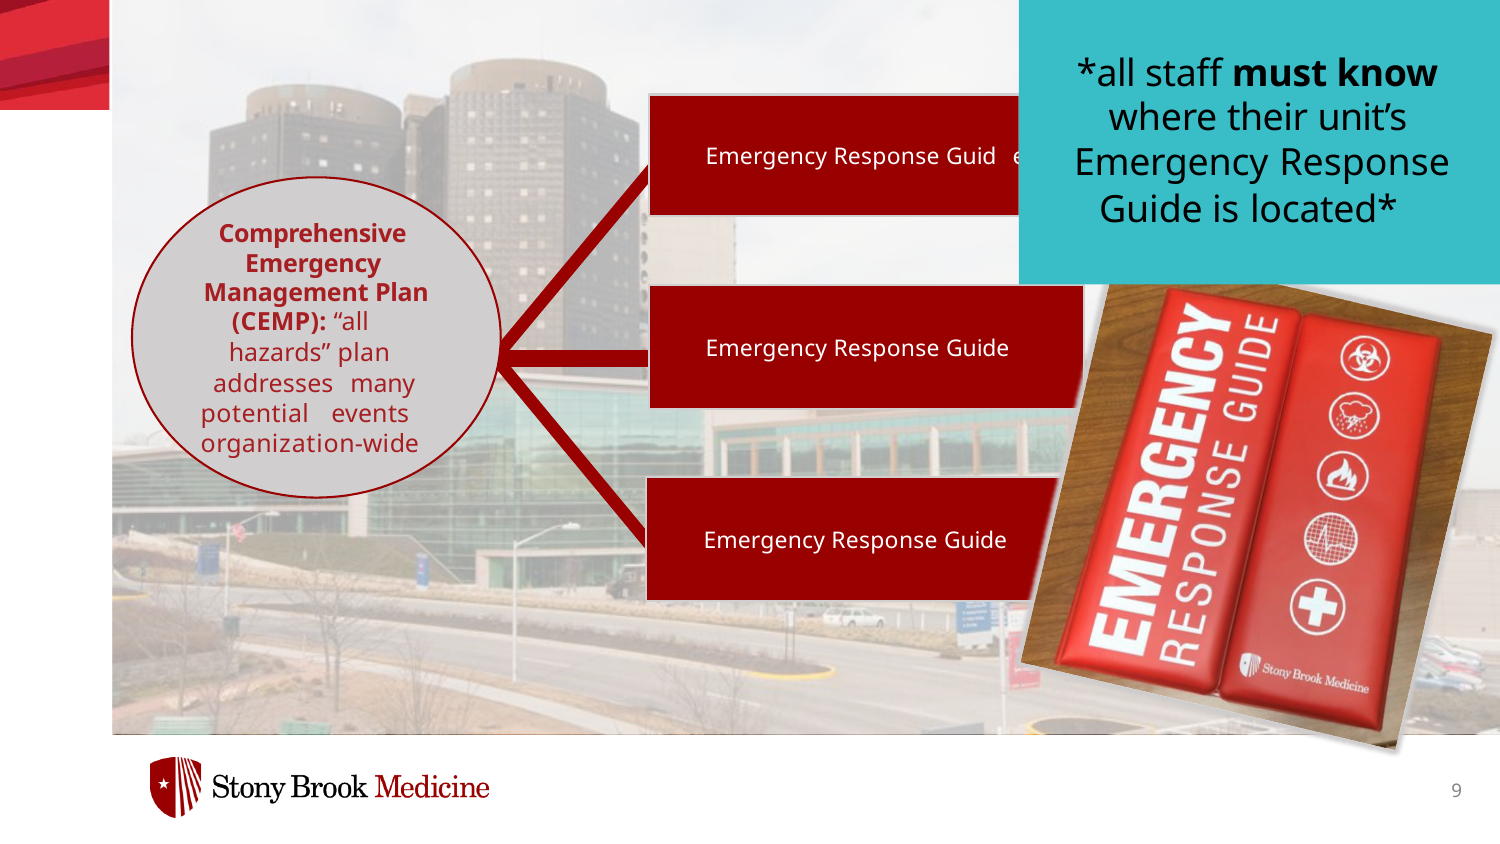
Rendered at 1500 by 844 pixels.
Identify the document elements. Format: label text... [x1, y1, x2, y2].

text_box [0, 0, 110, 110]
text_box Emergency Response Guide [701, 522, 1006, 553]
text_box Guide is located* [1097, 182, 1425, 230]
text_box [649, 285, 1006, 409]
slide_number 9 [1445, 777, 1483, 844]
text_box Emergency Response Guide [703, 330, 1006, 361]
text_box [112, 0, 1018, 735]
text_box [150, 757, 489, 818]
text_box (CEMP): “all hazards” plan [226, 303, 405, 364]
text_box [131, 221, 501, 498]
text_box addresses many potential events organization-wide [198, 364, 432, 458]
title *all staff must know where their unit’s Emergency Response [1054, 48, 1469, 192]
text_box [649, 94, 1018, 217]
text_box Emergency Response Guid [703, 139, 1016, 170]
text_box Comprehensive Emergency Management Plan [189, 214, 443, 307]
text_box [1018, 0, 1500, 285]
text_box [646, 477, 1006, 601]
text_box [1020, 285, 1493, 750]
text_box [1006, 232, 1500, 764]
text_box e [1012, 141, 1018, 170]
text_box [198, 177, 434, 214]
